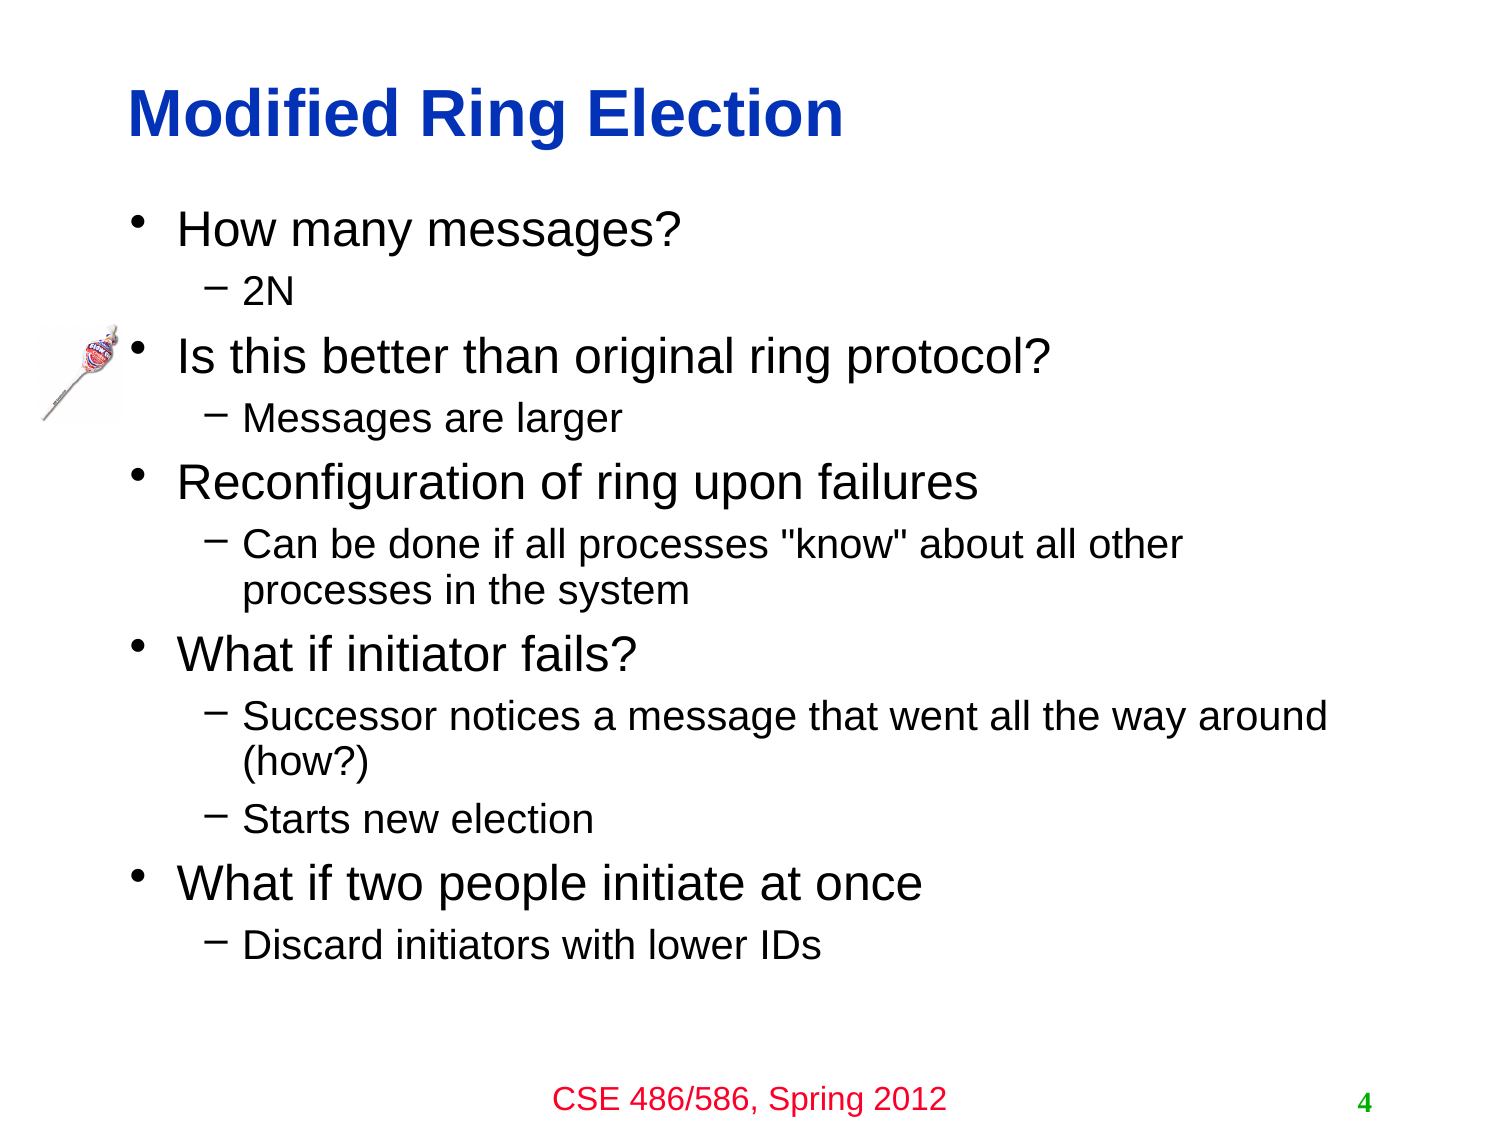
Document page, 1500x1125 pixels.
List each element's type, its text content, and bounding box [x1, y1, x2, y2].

slide_number 4 [1074, 1076, 1388, 1125]
list How many messages? 2N Is this better than original ring protocol? Messages are larger Reconfiguration of ring upon failures Can be done if all processes "know" about all other processes in the system What if initiator fails? Successor notices a message that went all the way around (how?) Starts new election What if two people initiate at once Discard initiators with lower IDs [114, 195, 1376, 1005]
picture [37, 324, 123, 422]
title Modified Ring Election [112, 53, 1310, 176]
